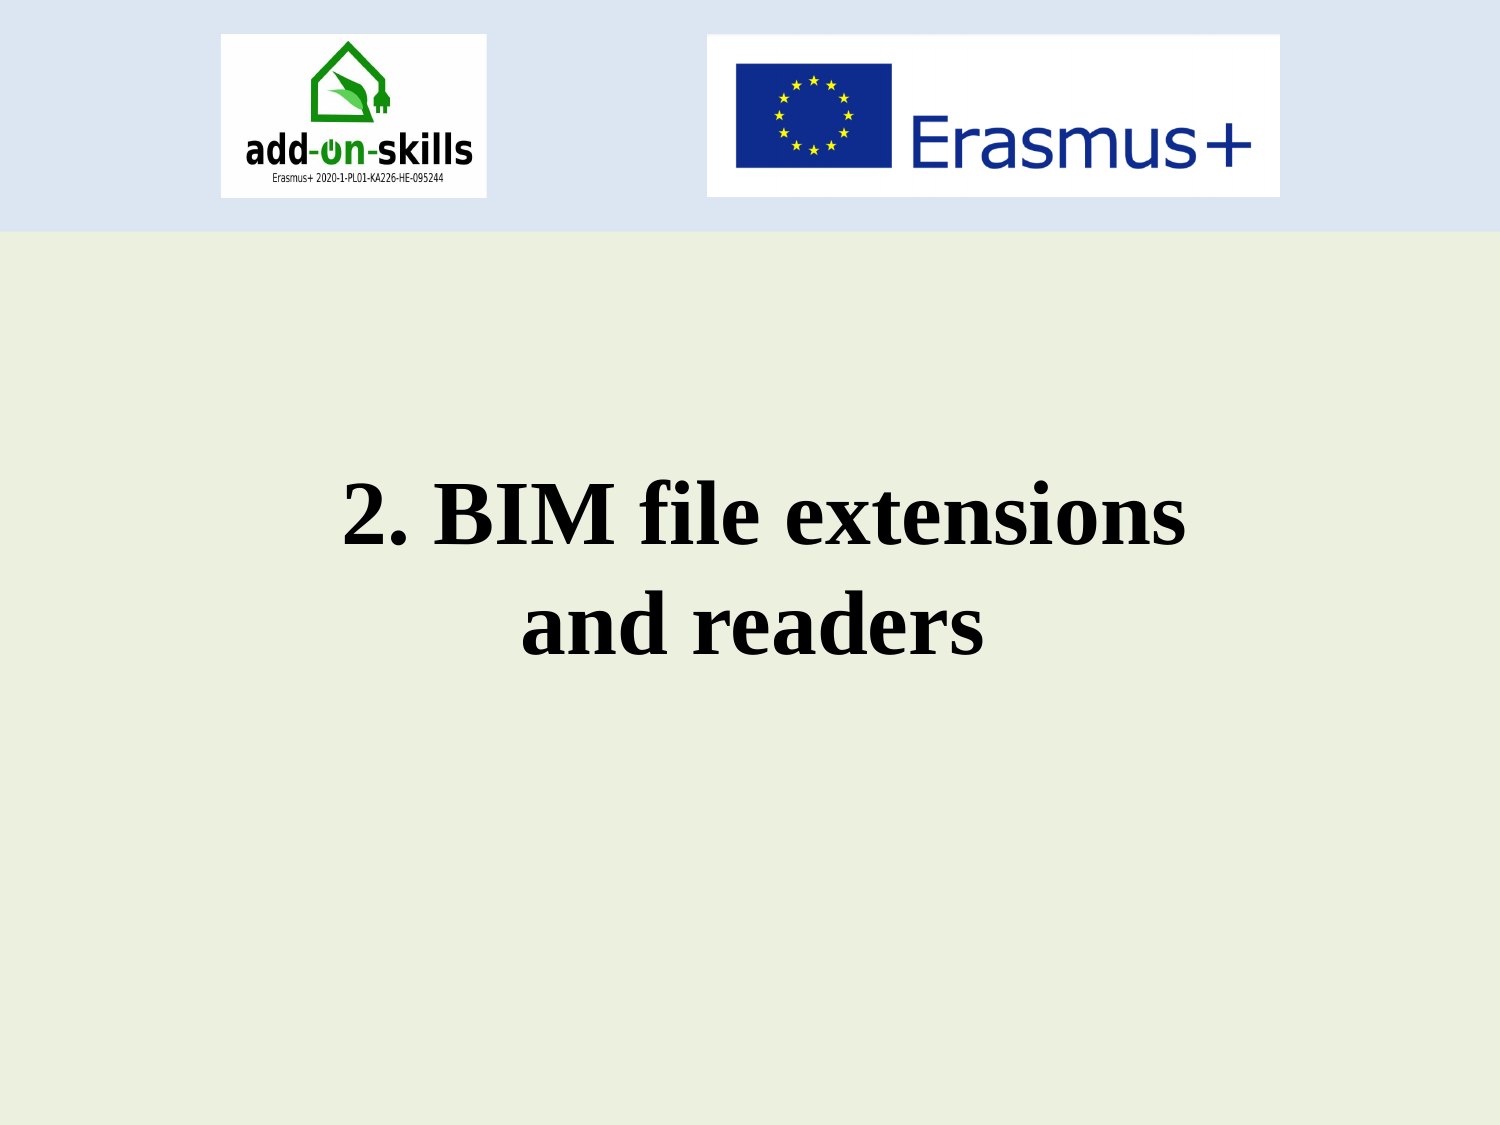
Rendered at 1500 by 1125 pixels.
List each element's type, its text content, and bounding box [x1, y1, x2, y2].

picture [220, 34, 487, 198]
picture [707, 34, 1280, 197]
title 2. BIM file extensions and readers [70, 441, 1459, 683]
